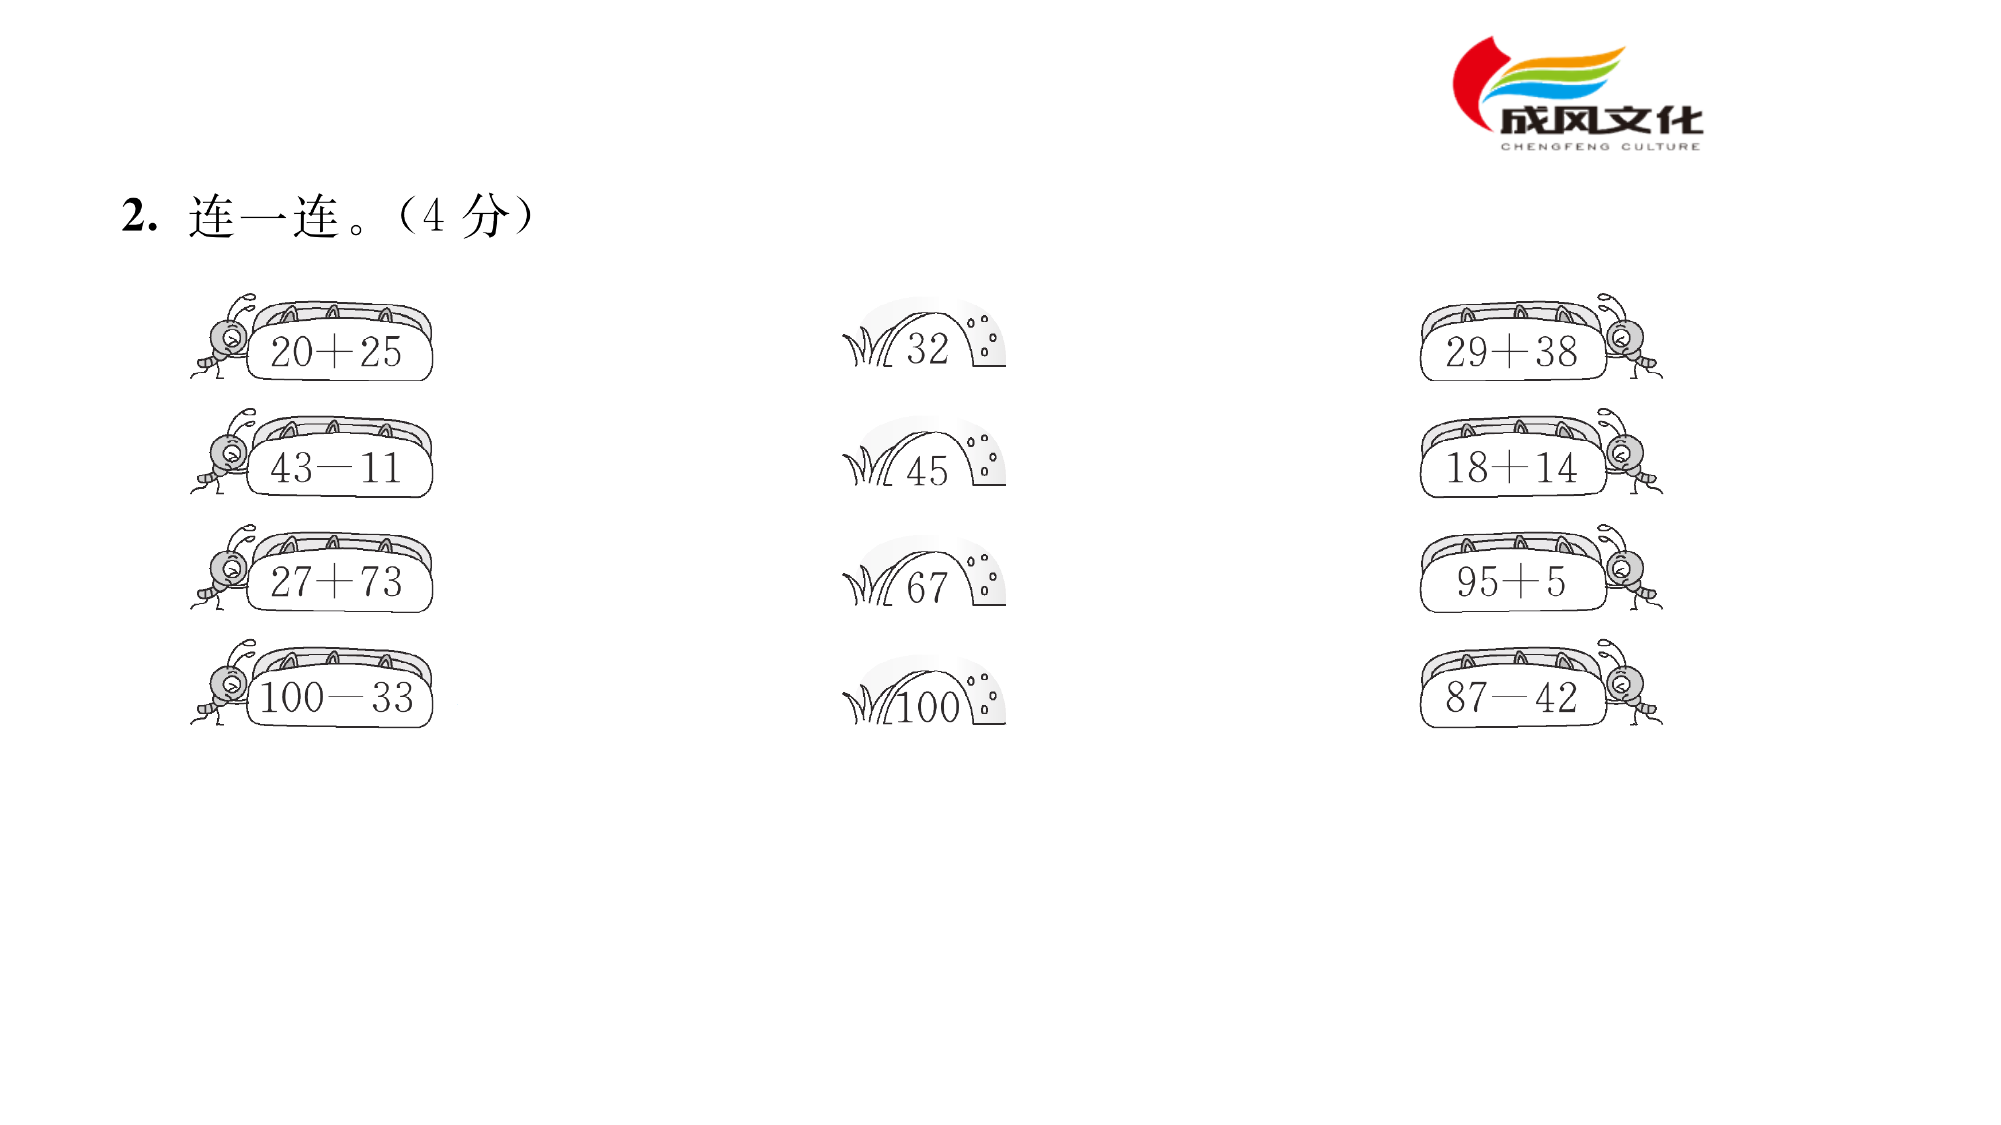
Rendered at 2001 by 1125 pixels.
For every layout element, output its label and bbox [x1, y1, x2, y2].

picture [118, 30, 2000, 764]
